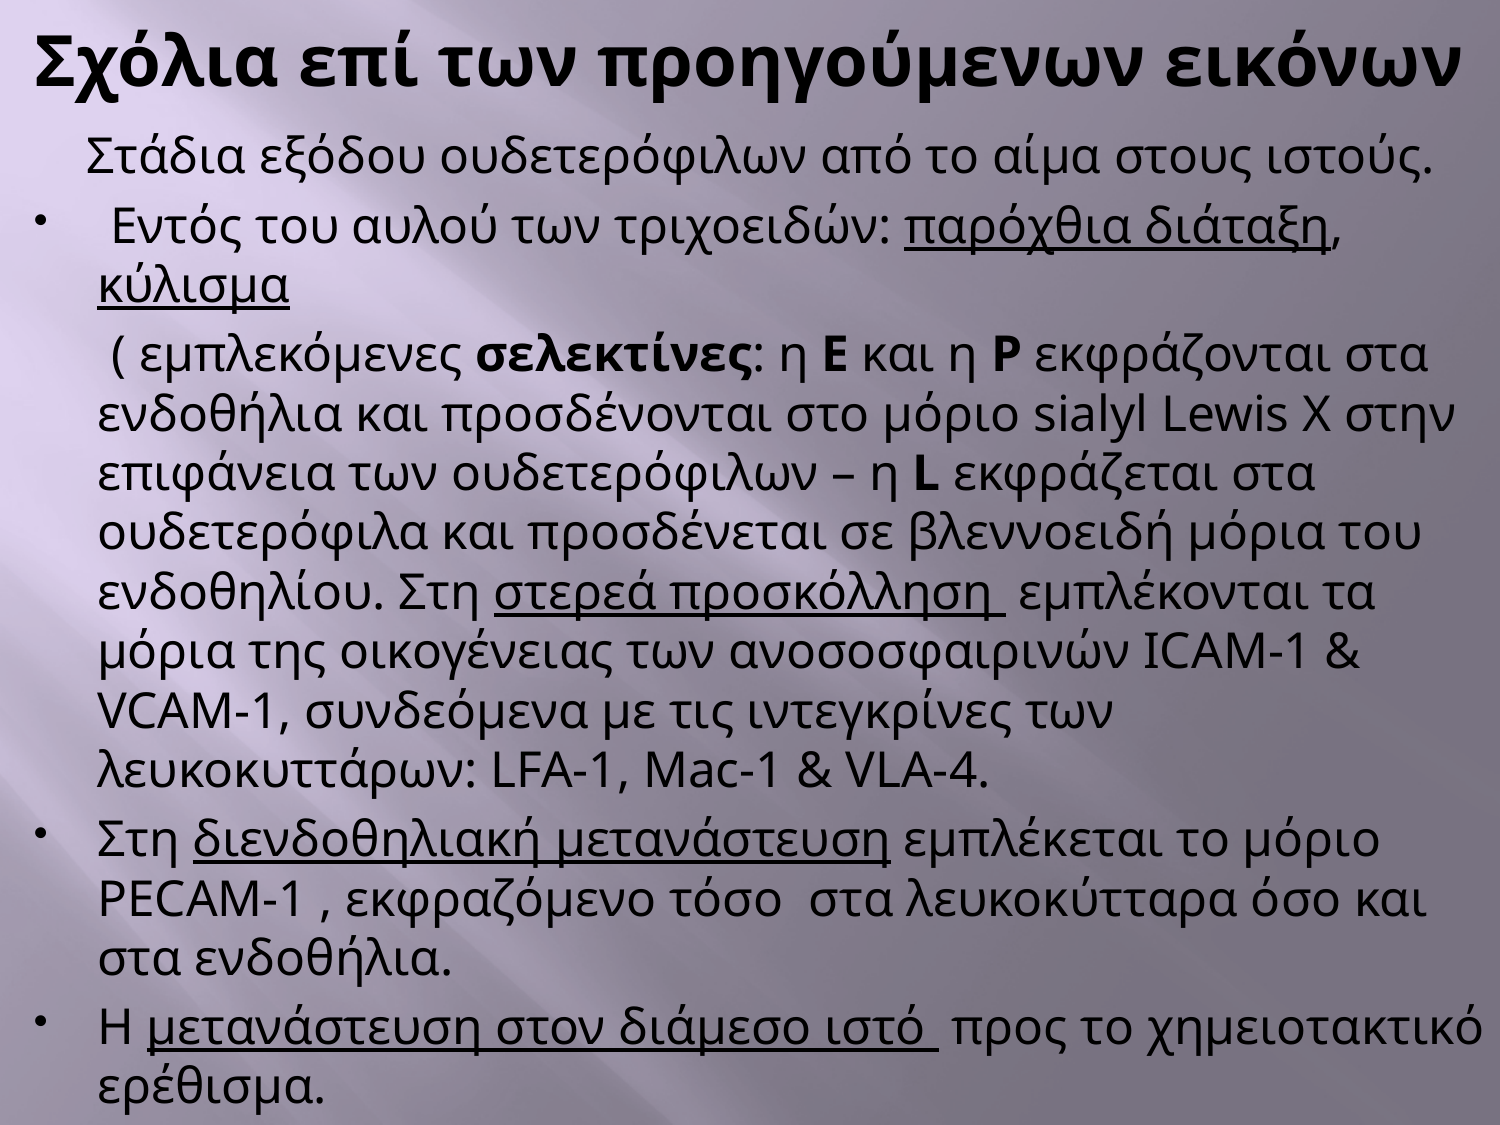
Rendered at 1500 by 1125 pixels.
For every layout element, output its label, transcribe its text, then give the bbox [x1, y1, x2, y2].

list Στάδια εξόδου ουδετερόφιλων από το αίμα στους ιστούς. Εντός του αυλού των τριχοειδών: παρόχθια διάταξη, κύλισμα ( εμπλεκόμενες σελεκτίνες: η Ε και η P εκφράζονται στα ενδοθήλια και προσδένονται στο μόριο sialyl Lewis X στην επιφάνεια των ουδετερόφιλων – η L εκφράζεται στα ουδετερόφιλα και προσδένεται σε βλεννοειδή μόρια του ενδοθηλίου. Στη στερεά προσκόλληση εμπλέκονται τα μόρια της οικογένειας των ανοσοσφαιρινών ICAM-1 & VCAM-1, συνδεόμενα με τις ιντεγκρίνες των λευκοκυττάρων: LFA-1, Mac-1 & VLA-4. Στη διενδοθηλιακή μετανάστευση εμπλέκεται το μόριο PECAM-1 , εκφραζόμενο τόσο στα λευκοκύτταρα όσο και στα ενδοθήλια. Η μετανάστευση στον διάμεσο ιστό προς το χημειοτακτικό ερέθισμα. [0, 117, 1500, 1125]
title Σχόλια επί των προηγούμενων εικόνων [0, 0, 1500, 117]
